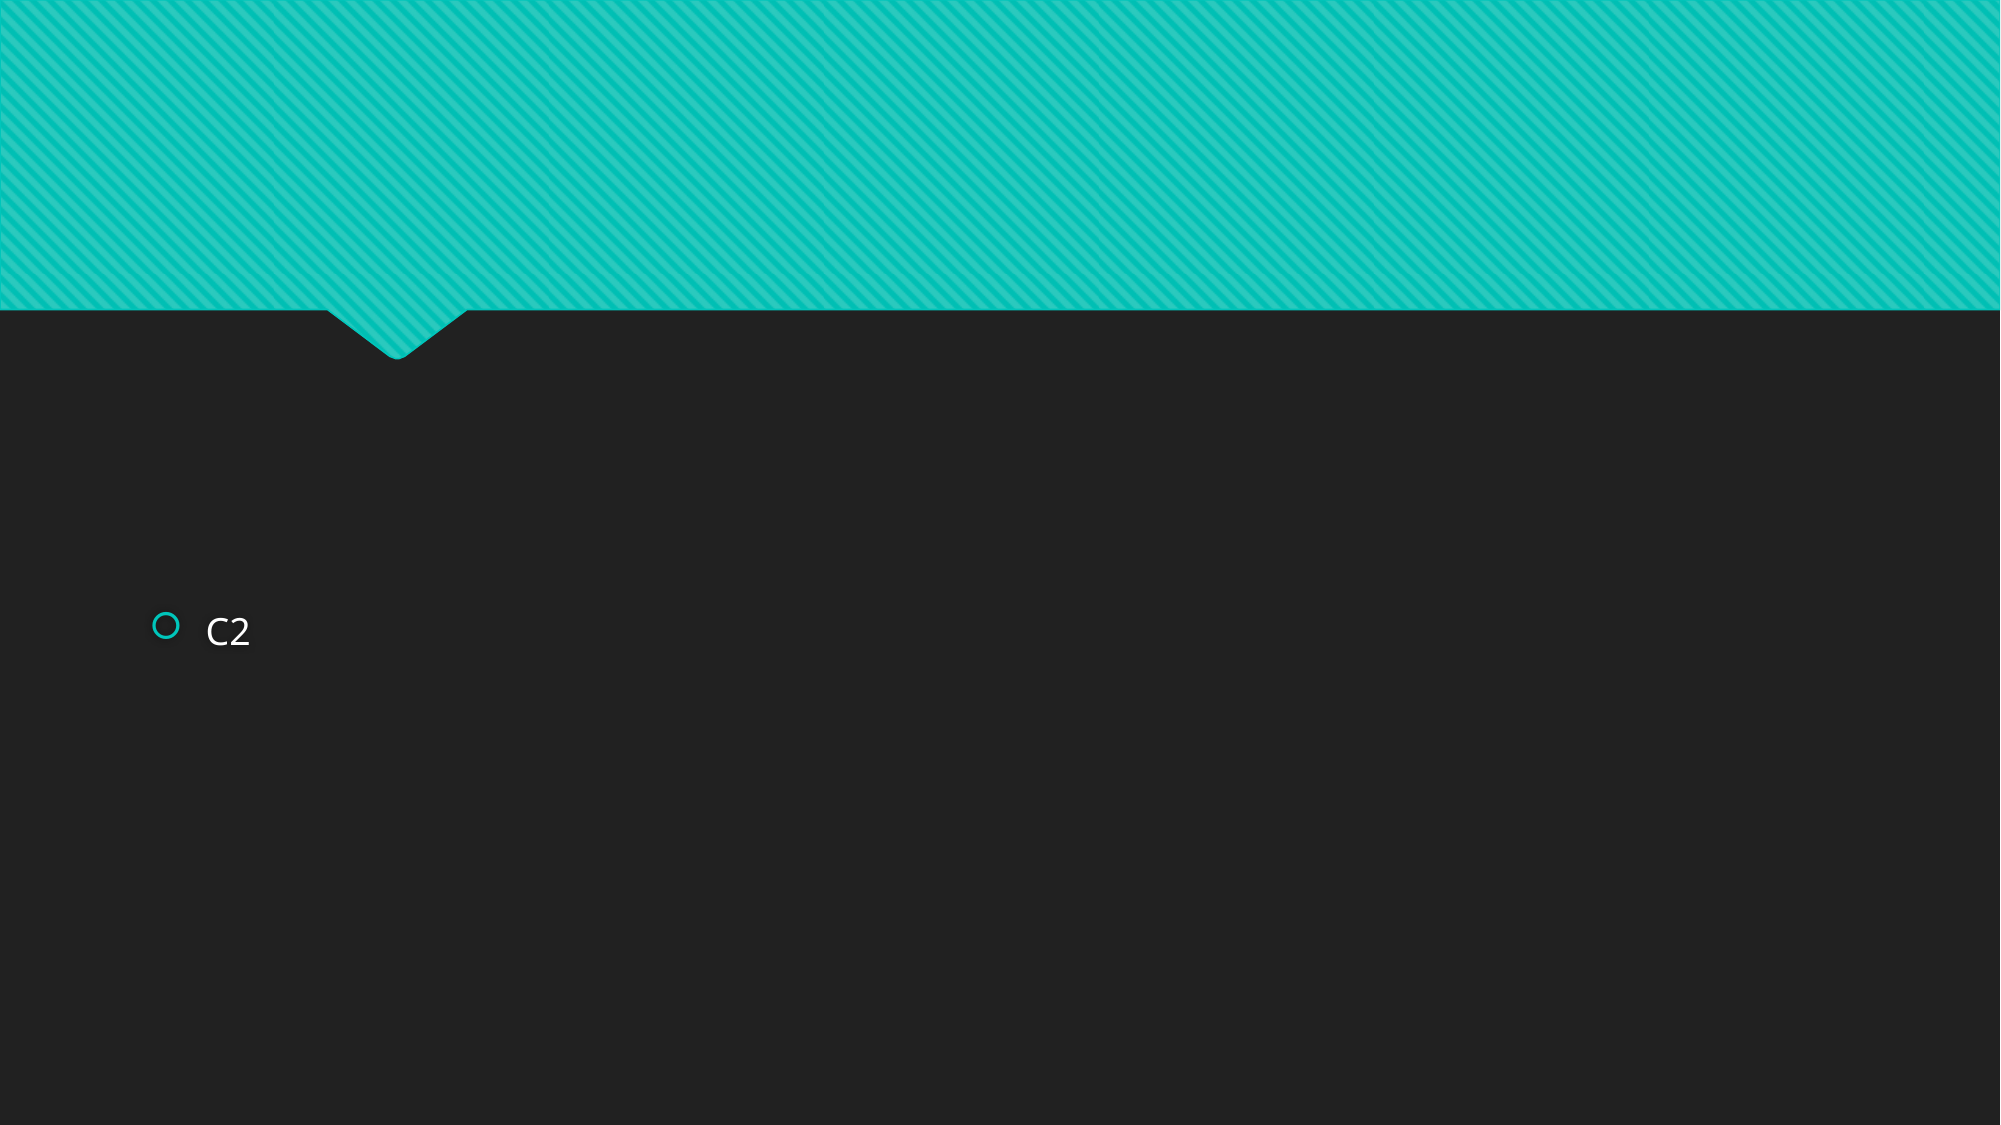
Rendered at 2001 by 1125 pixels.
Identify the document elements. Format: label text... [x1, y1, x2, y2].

list C2 [134, 364, 1866, 962]
